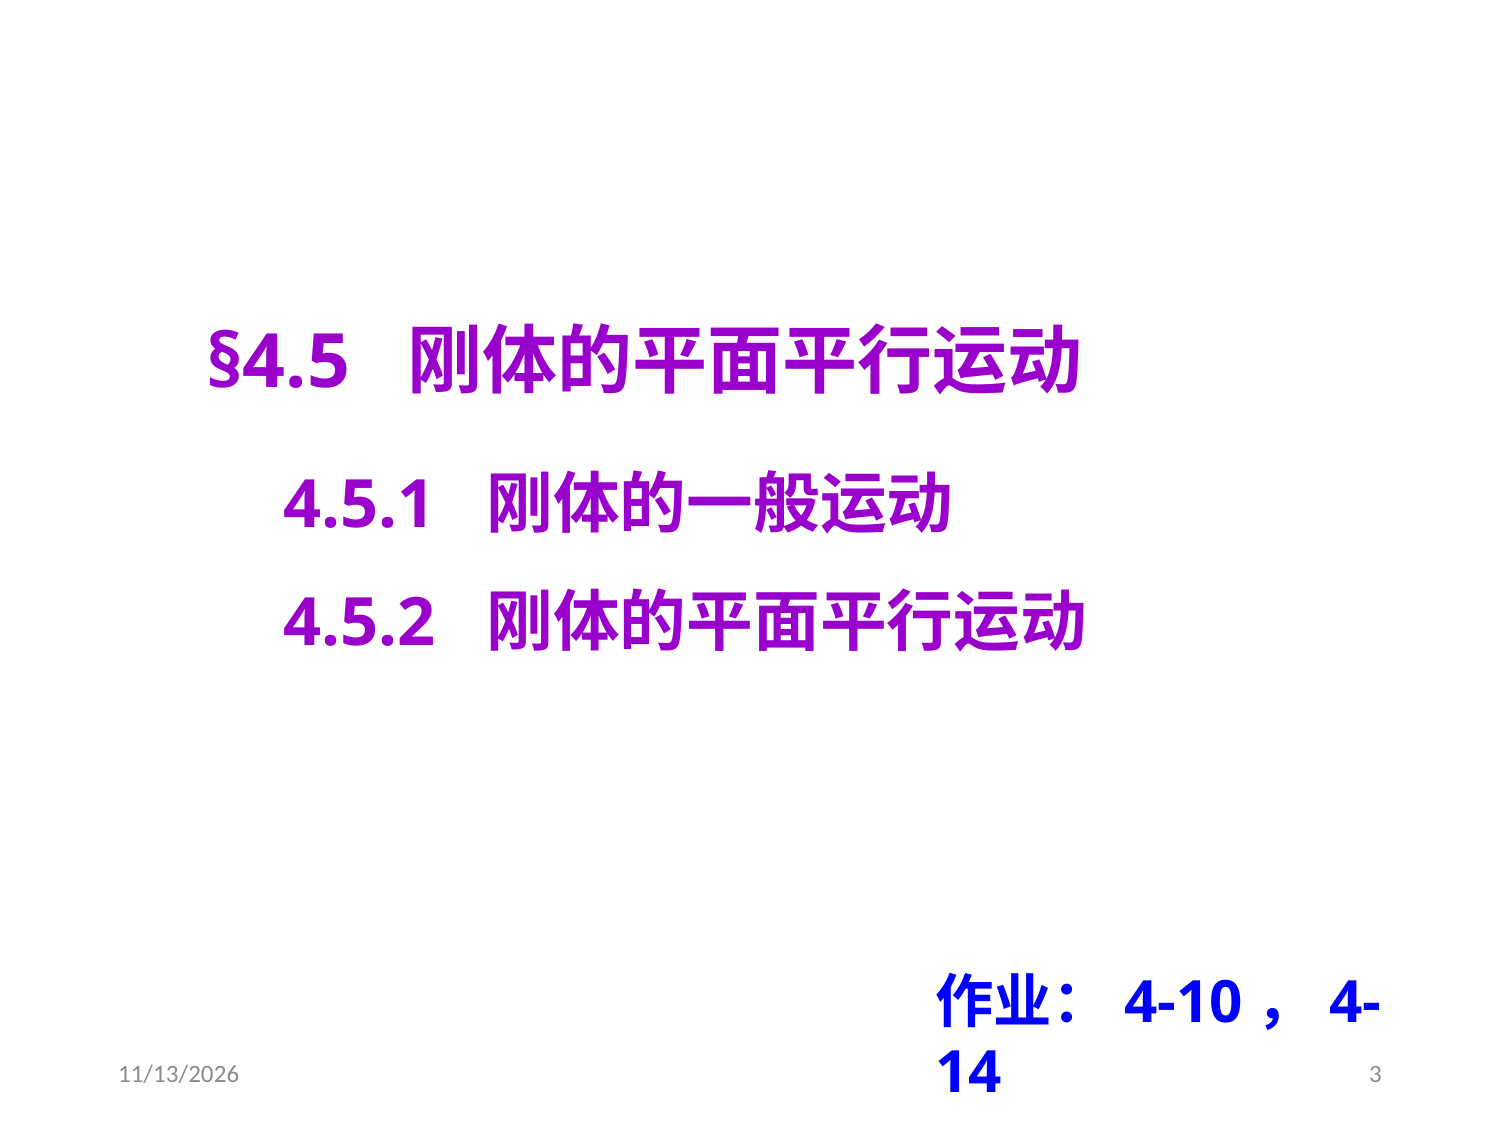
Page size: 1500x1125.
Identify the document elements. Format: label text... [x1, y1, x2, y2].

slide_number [103, 1042, 441, 1103]
text_box 4.5.1 刚体的一般运动 [268, 453, 1244, 549]
text_box §4.5 刚体的平面平行运动 [191, 304, 1297, 410]
text_box 4.5.2 刚体的平面平行运动 [268, 571, 1244, 667]
text_box 作业：4-10，4-14 [920, 956, 1436, 1112]
